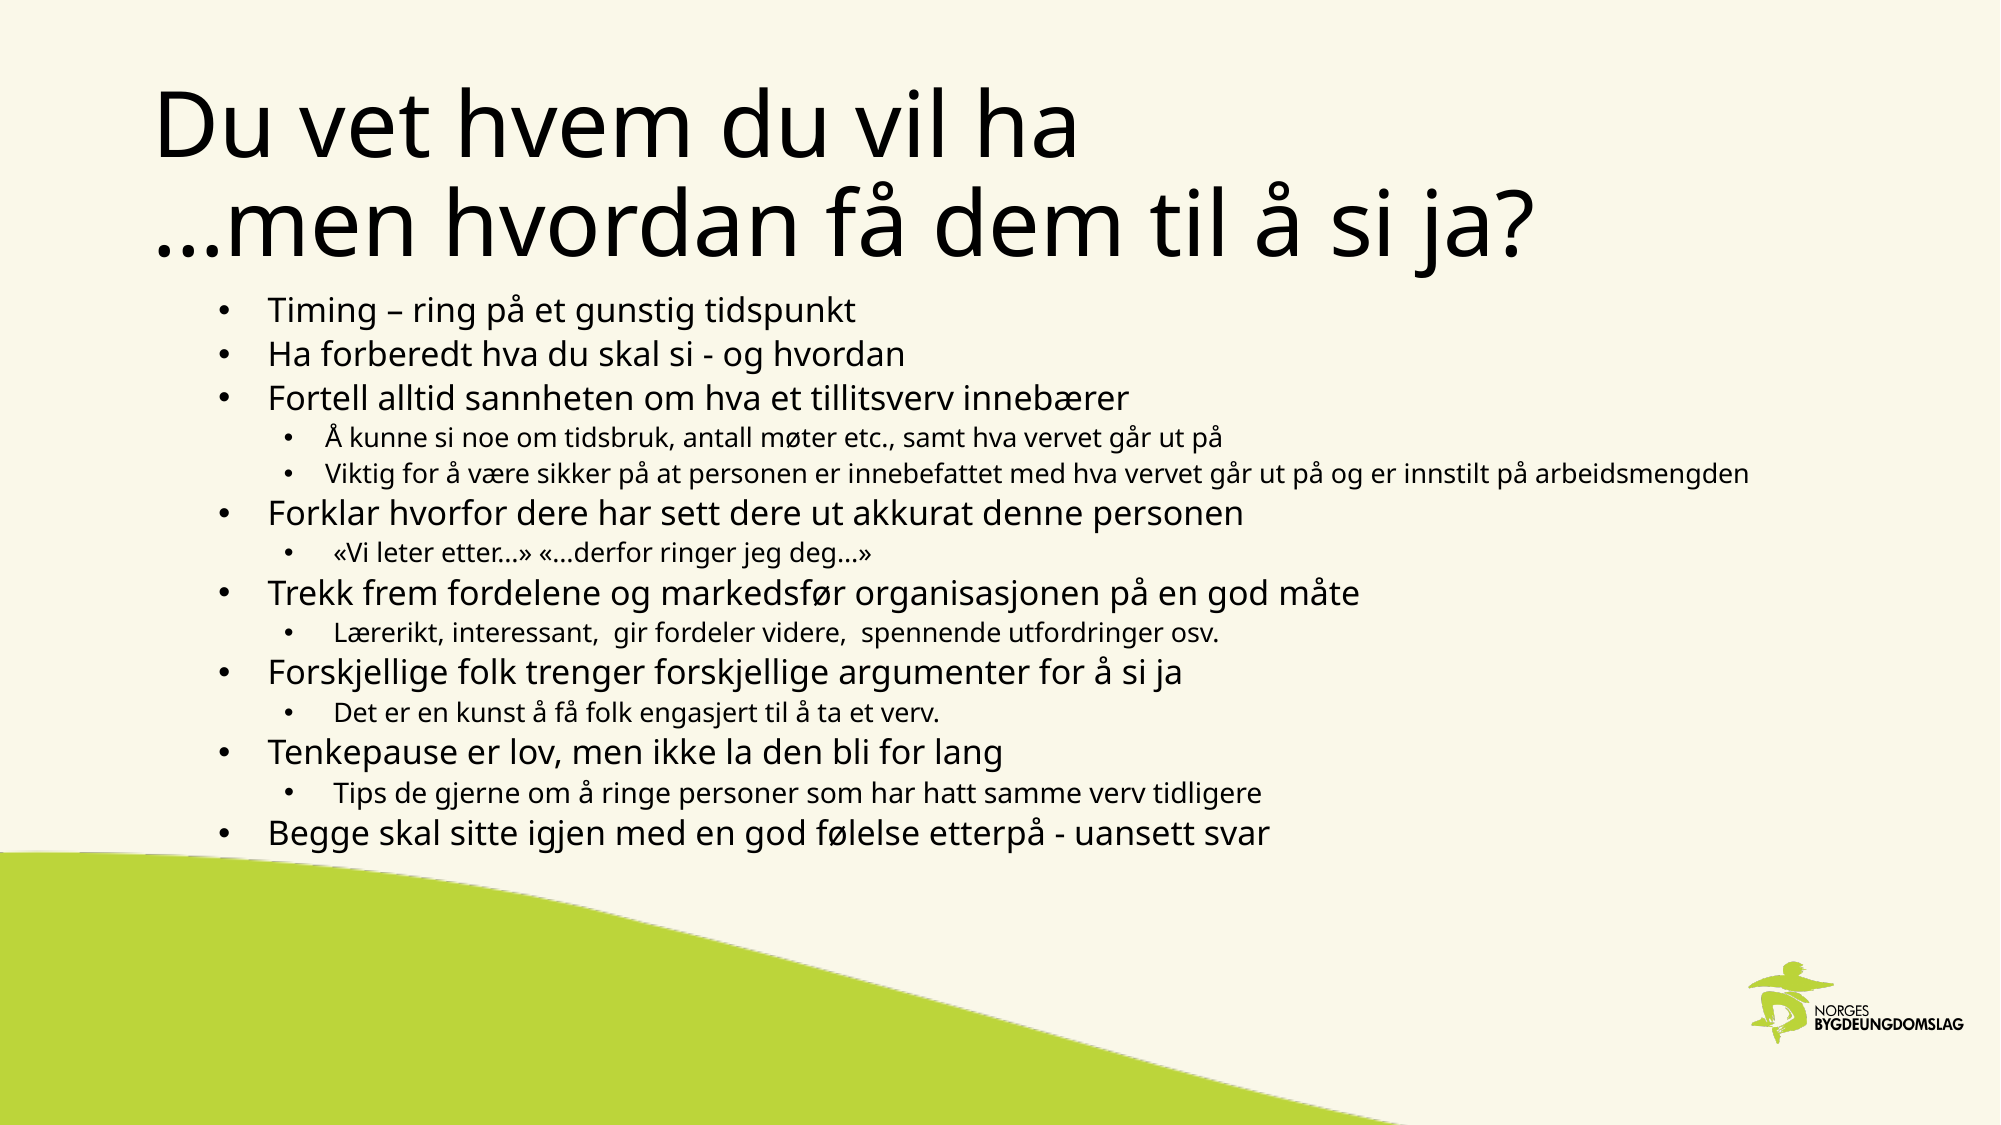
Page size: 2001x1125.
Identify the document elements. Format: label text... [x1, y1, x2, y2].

title Du vet hvem du vil ha …men hvordan få dem til å si ja? [137, 68, 1863, 285]
list Timing – ring på et gunstig tidspunkt Ha forberedt hva du skal si - og hvordan Fortell alltid sannheten om hva et tillitsverv innebærer Å kunne si noe om tidsbruk, antall møter etc., samt hva vervet går ut på Viktig for å være sikker på at personen er innebefattet med hva vervet går ut på og er innstilt på arbeidsmengden Forklar hvorfor dere har sett dere ut akkurat denne personen «Vi leter etter…» «…derfor ringer jeg deg…» Trekk frem fordelene og markedsfør organisasjonen på en god måte Lærerikt, interessant, gir fordeler videre, spennende utfordringer osv. Forskjellige folk trenger forskjellige argumenter for å si ja Det er en kunst å få folk engasjert til å ta et verv. Tenkepause er lov, men ikke la den bli for lang Tips de gjerne om å ringe personer som har hatt samme verv tidligere Begge skal sitte igjen med en god følelse etterpå - uansett svar [137, 285, 2000, 869]
